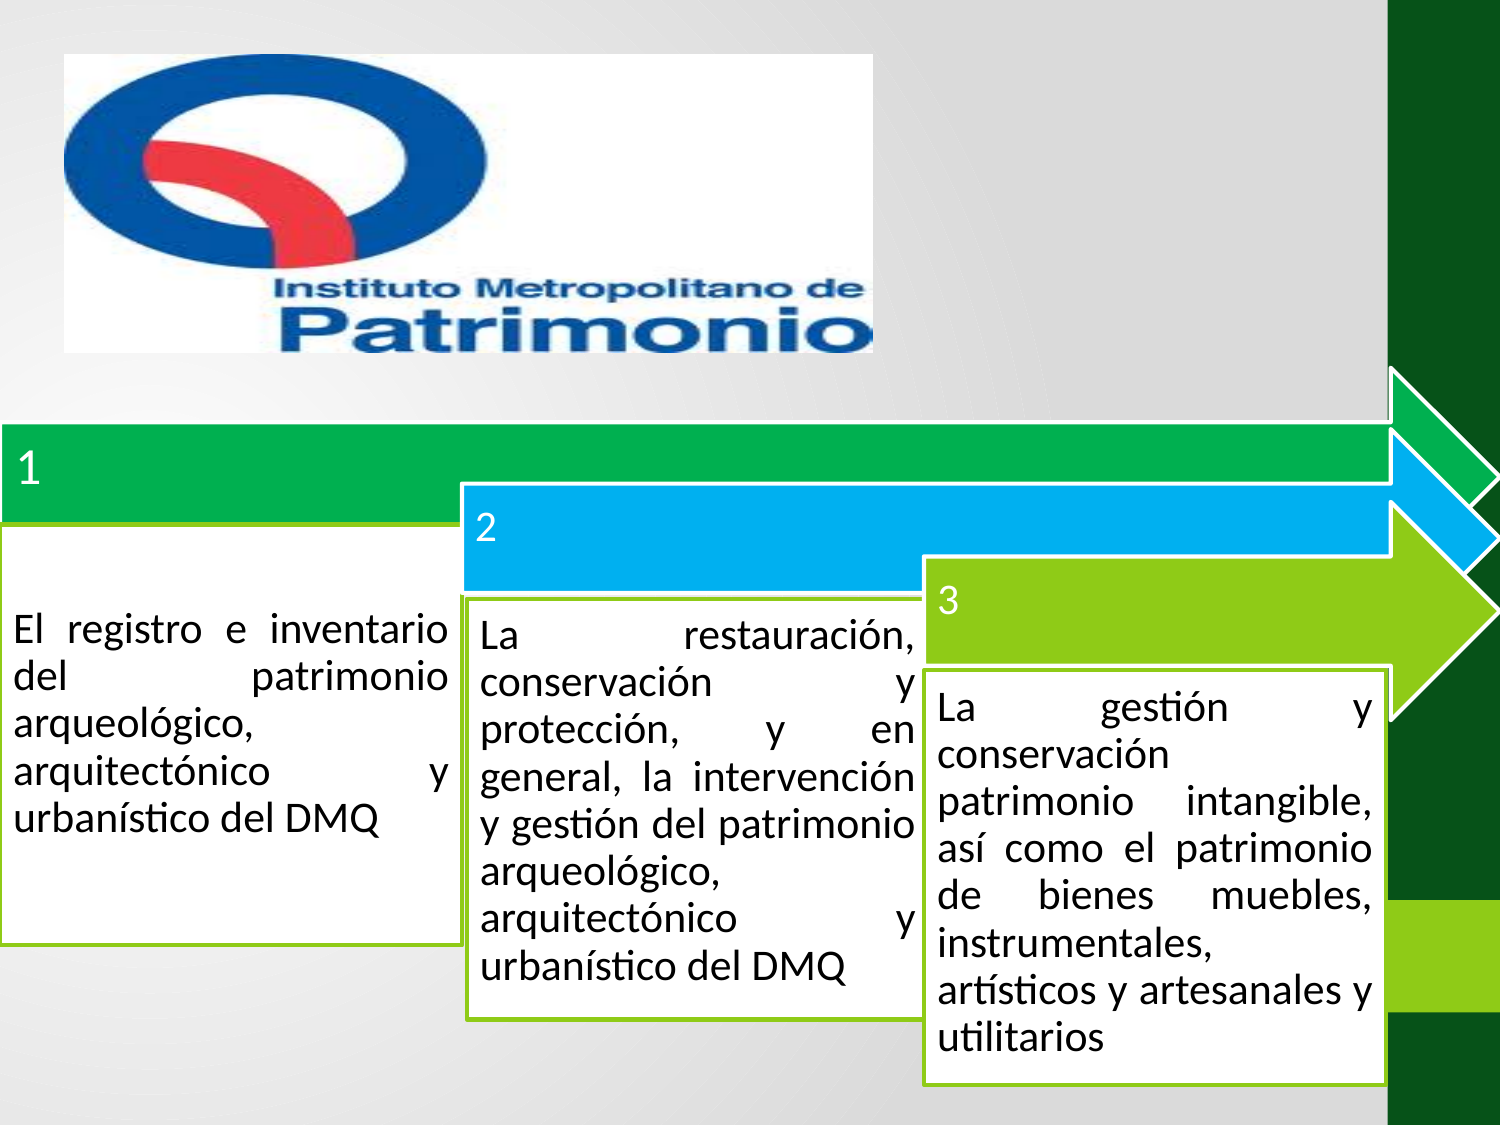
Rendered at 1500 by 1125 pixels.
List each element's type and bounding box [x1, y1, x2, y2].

text_box [0, 200, 1500, 1125]
picture [64, 53, 874, 200]
